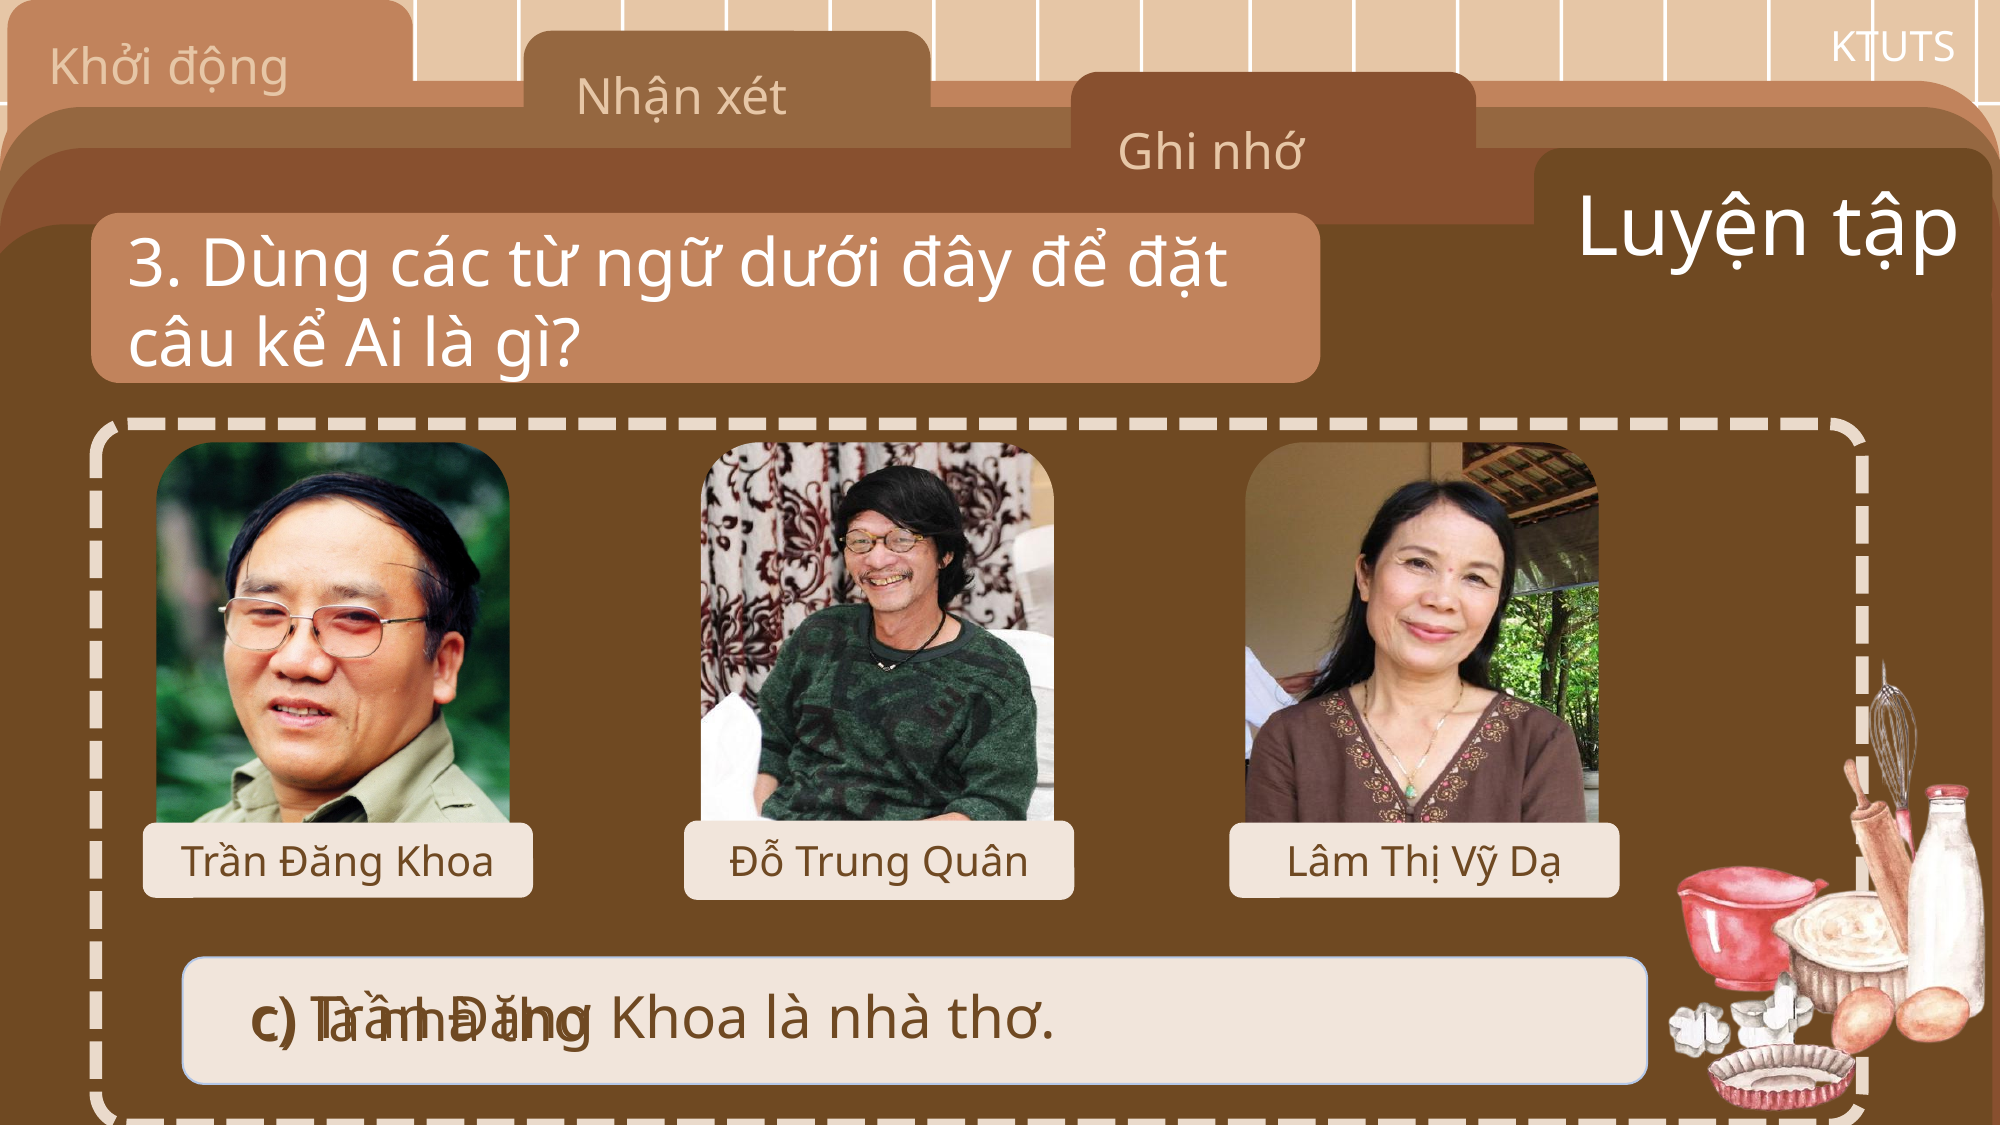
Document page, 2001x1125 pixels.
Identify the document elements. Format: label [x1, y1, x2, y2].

text_box [0, 30, 2000, 71]
text_box [0, 0, 2000, 30]
text_box [0, 148, 1993, 1125]
picture [1619, 625, 2000, 1125]
text_box [0, 71, 2000, 625]
